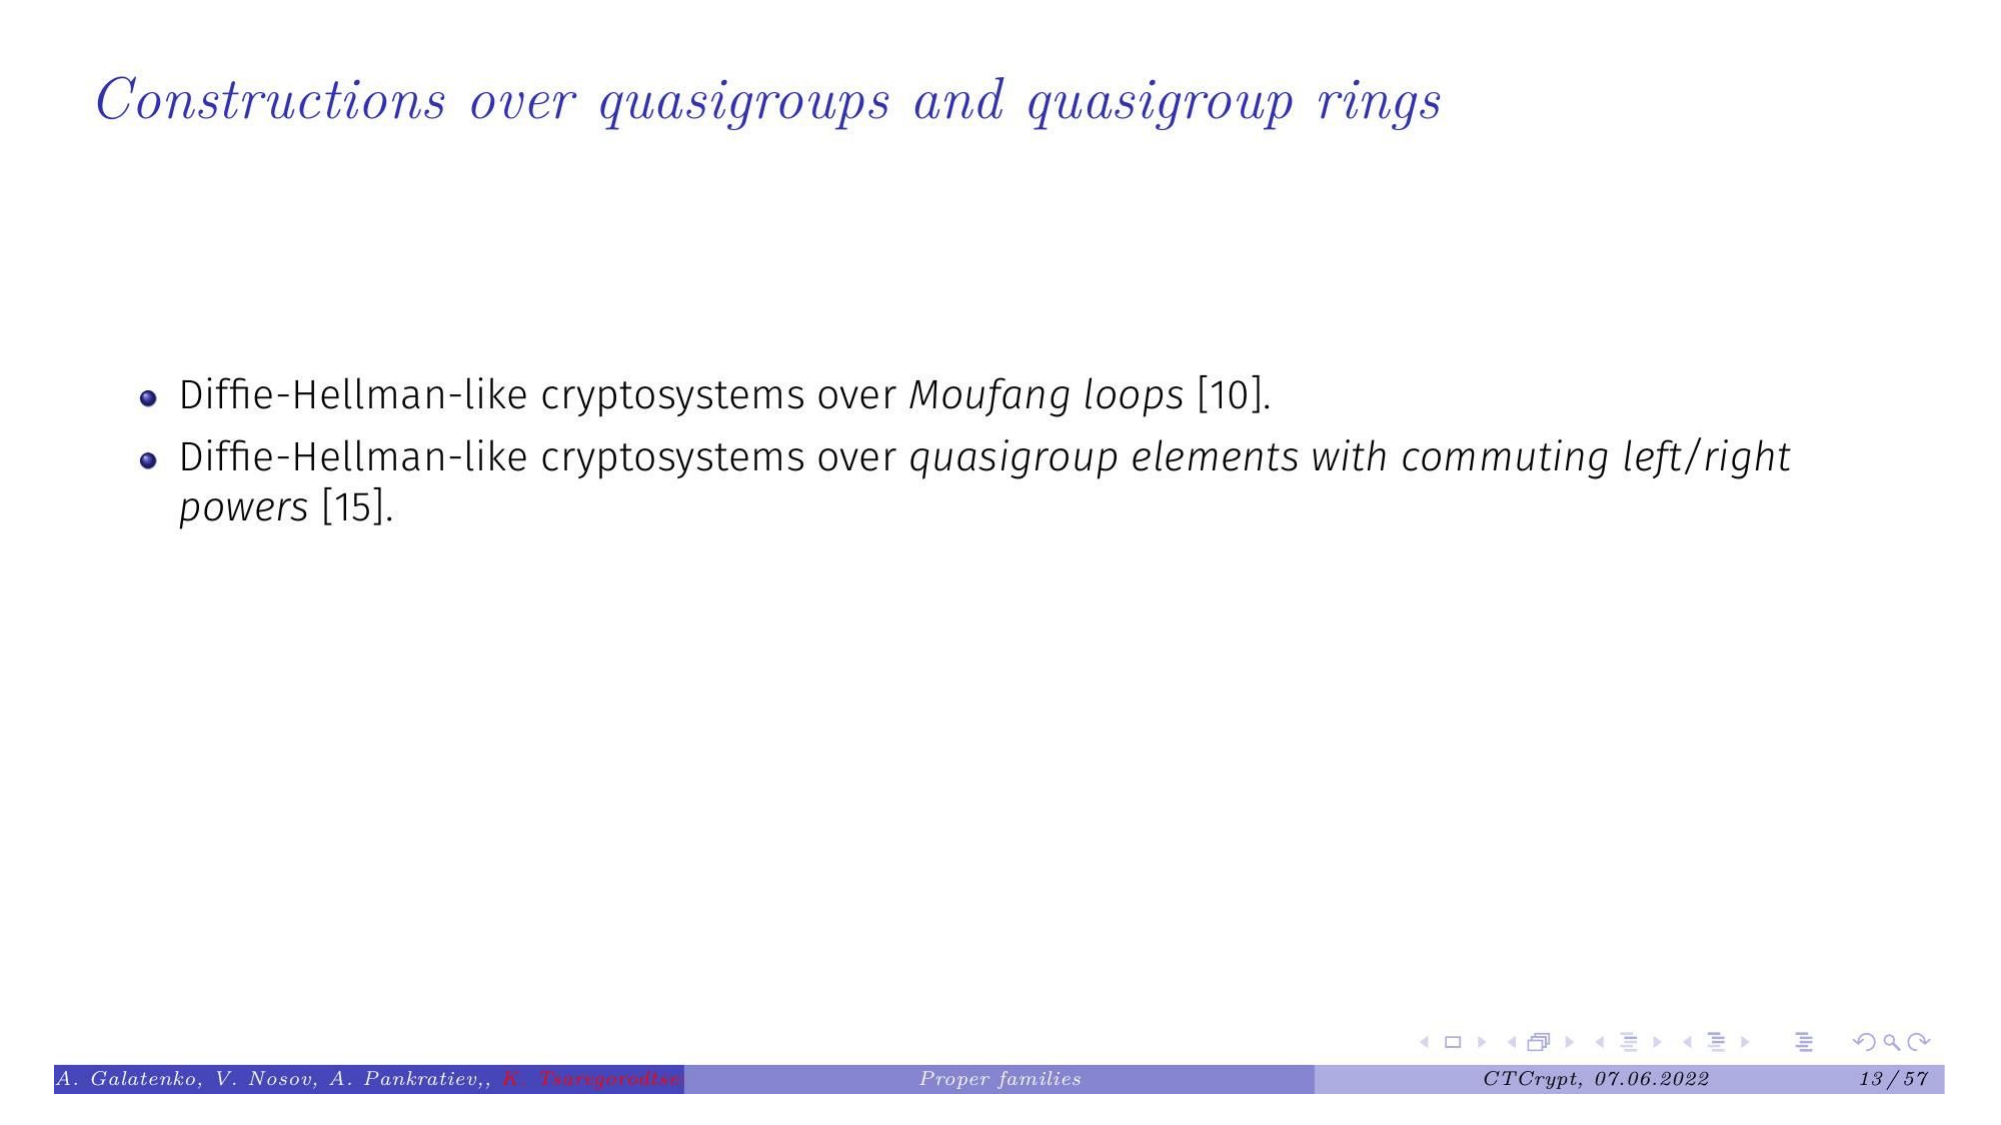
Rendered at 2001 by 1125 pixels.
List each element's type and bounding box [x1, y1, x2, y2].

picture [54, 30, 1945, 1094]
